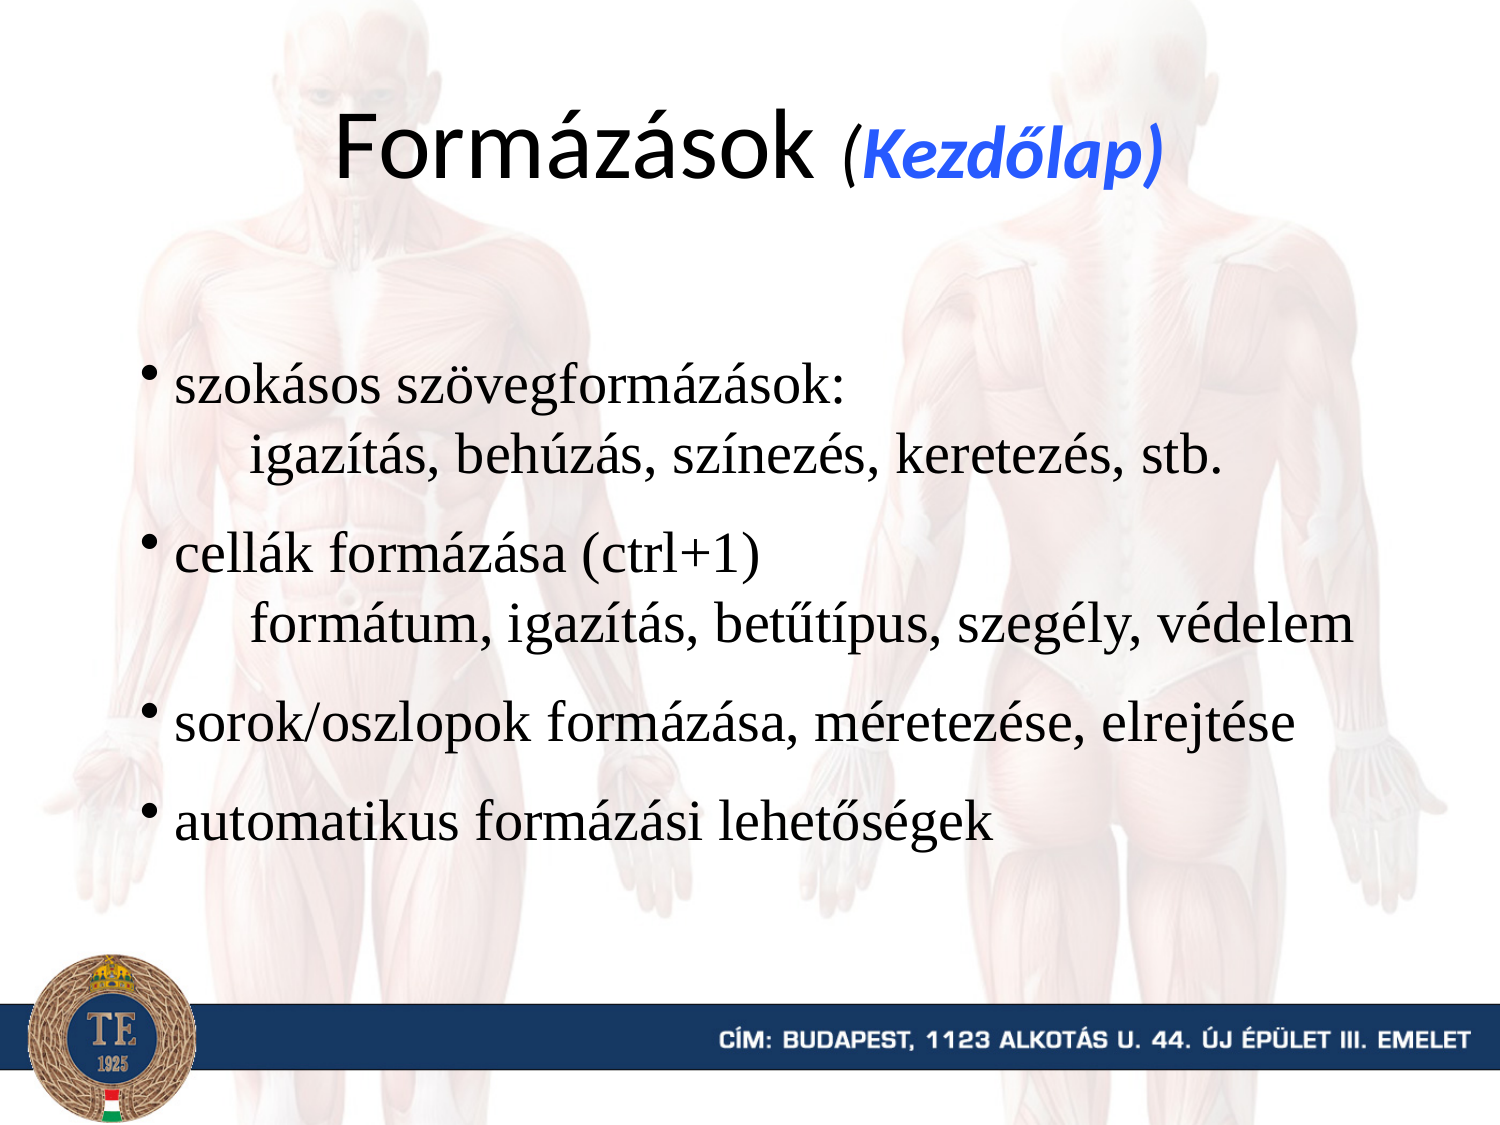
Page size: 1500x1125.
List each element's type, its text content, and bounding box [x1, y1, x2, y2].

title Formázások (Kezdőlap) [75, 45, 1425, 233]
picture [0, 0, 1500, 1125]
text_box szokásos szövegformázások: igazítás, behúzás, színezés, keretezés, stb. cellák formázása (ctrl+1) formátum, igazítás, betűtípus, szegély, védelem sorok/oszlopok formázása, méretezése, elrejtése automatikus formázási lehetőségek [125, 337, 1500, 860]
